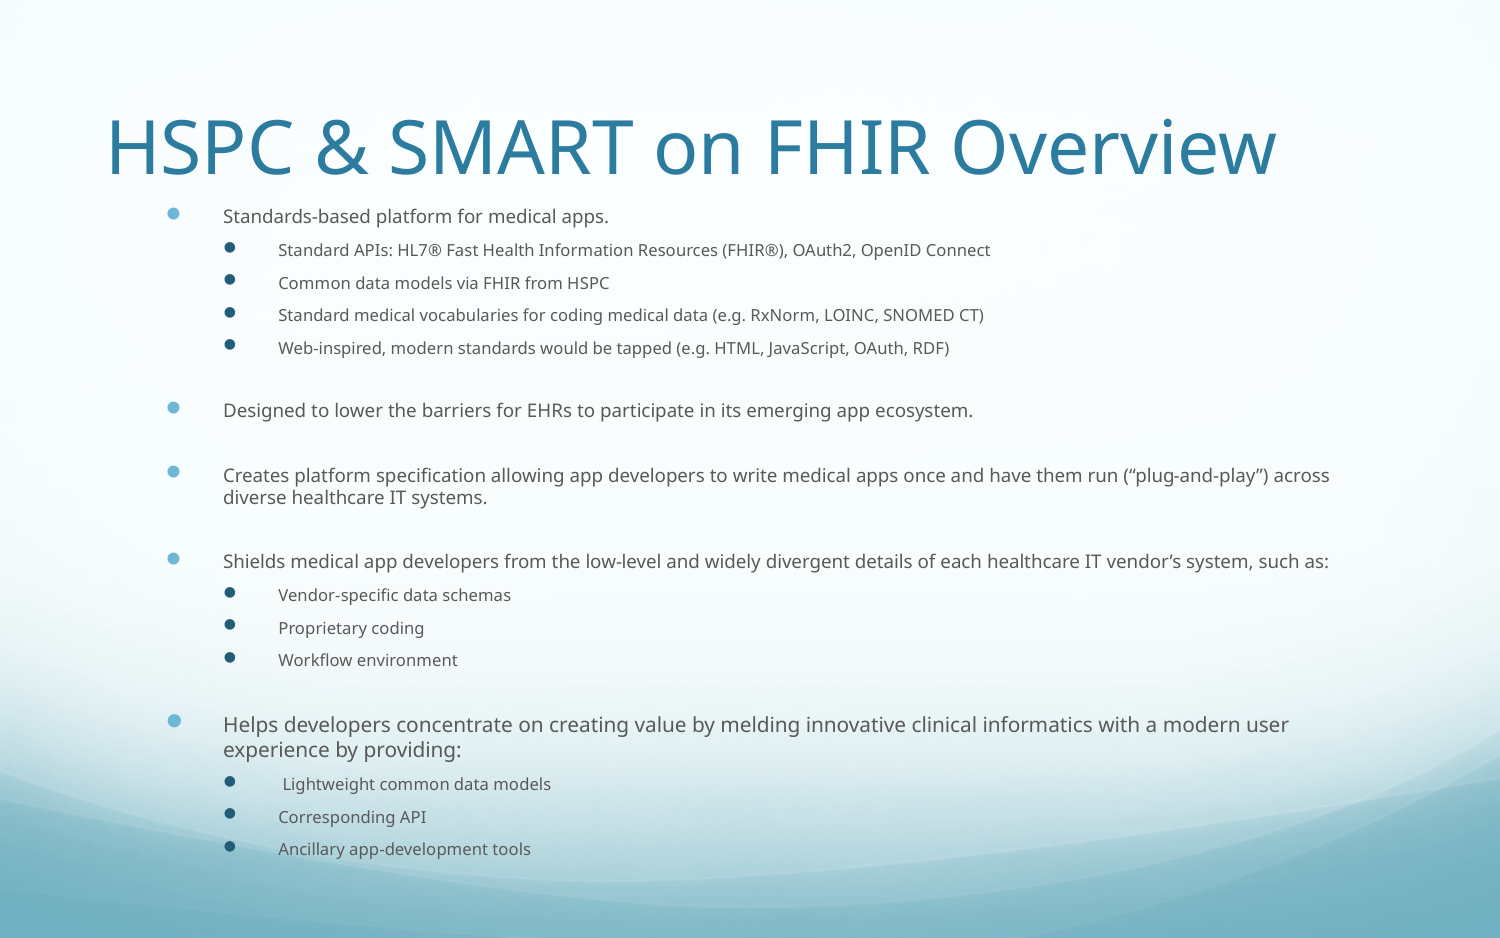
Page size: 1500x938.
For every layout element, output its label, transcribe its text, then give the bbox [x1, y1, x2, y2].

title HSPC & SMART on FHIR Overview [90, 14, 1410, 198]
list Standards­-based platform for medical apps. Standard APIs: HL7® Fast Health Information Resources (FHIR®), OAuth2, OpenID Connect Common data models via FHIR from HSPC Standard medical vocabularies for coding medical data (e.g. RxNorm, LOINC, SNOMED CT) Web­-inspired, modern standards would be tapped (e.g. HTML, JavaScript, OAuth, RDF) Designed to lower the barriers for EHRs to participate in its emerging app ecosystem. Creates platform specification allowing app developers to write medical apps once and have them run (“plug­-and-­play”) across diverse healthcare IT systems. Shields medical app developers from the low-­level and widely divergent details of each healthcare IT vendor’s system, such as: Vendor­-specific data schemas Proprietary coding Workflow environment Helps developers concentrate on creating value by melding innovative clinical informatics with a modern user experience by providing: Lightweight common data models Corresponding API Ancillary app­-development tools [150, 197, 1349, 793]
